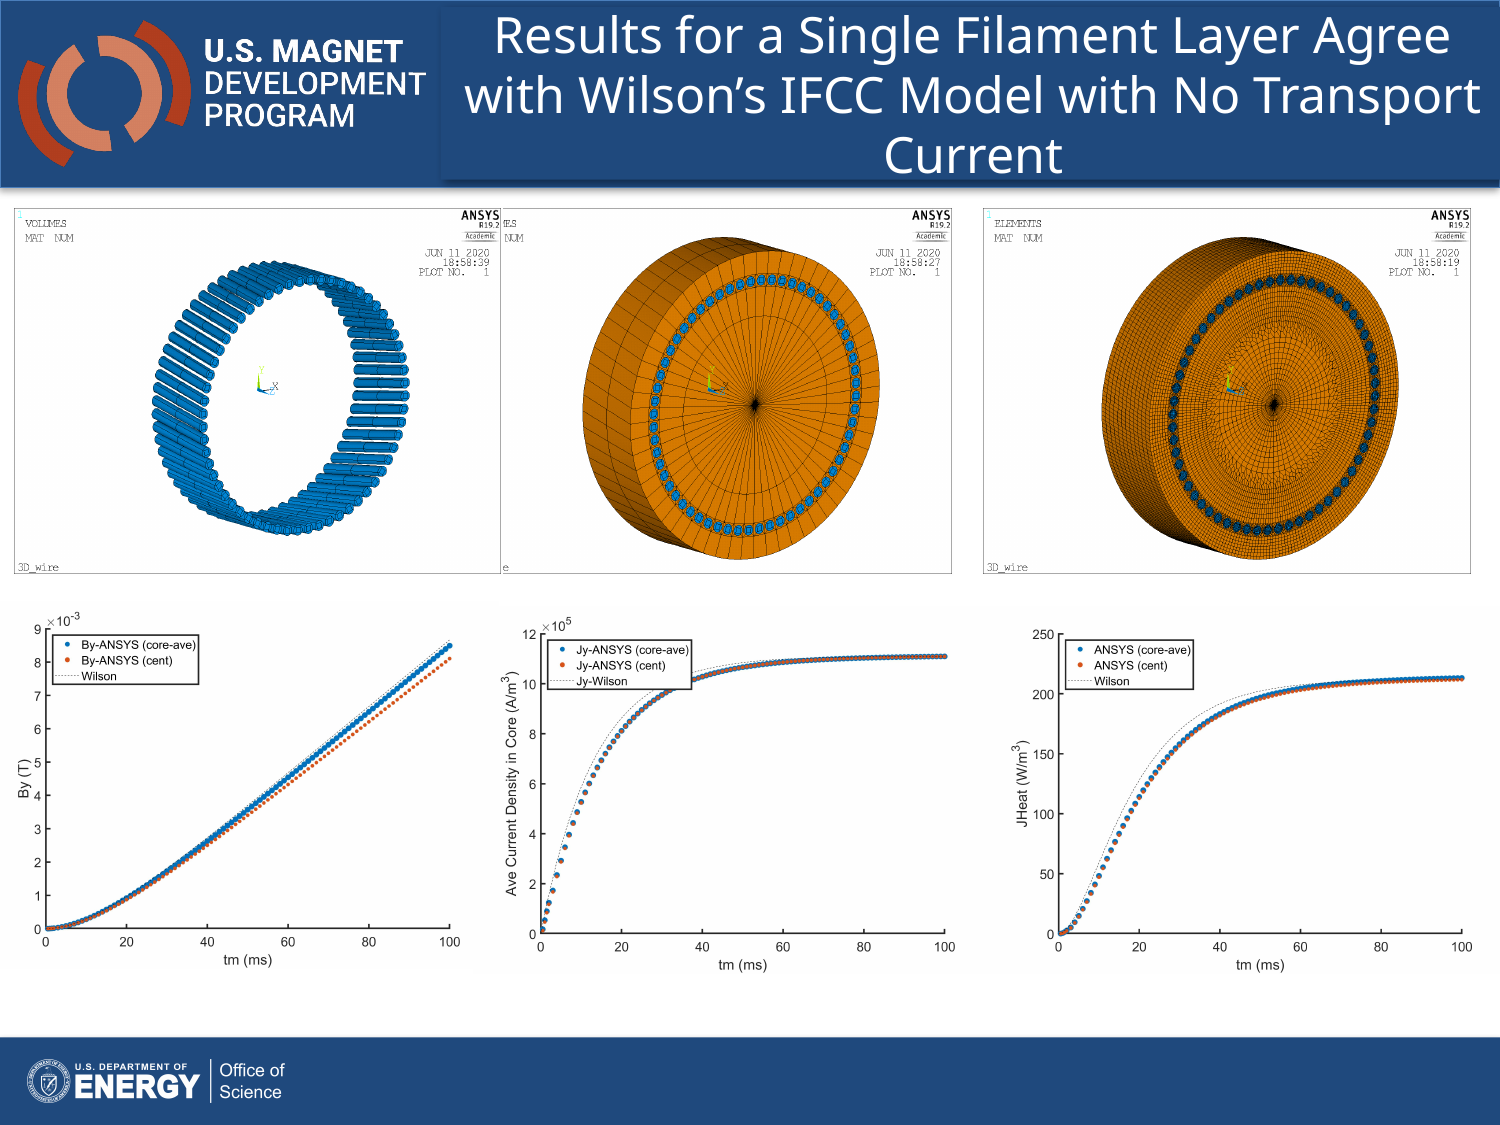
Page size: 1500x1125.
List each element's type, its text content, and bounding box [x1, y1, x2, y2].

picture [18, 20, 426, 167]
picture [981, 205, 1473, 576]
title Results for a Single Filament Layer Agree with Wilson’s IFCC Model with No Transport Current [440, 6, 1500, 180]
picture [11, 205, 955, 576]
picture [0, 601, 1500, 974]
picture [27, 1059, 285, 1103]
